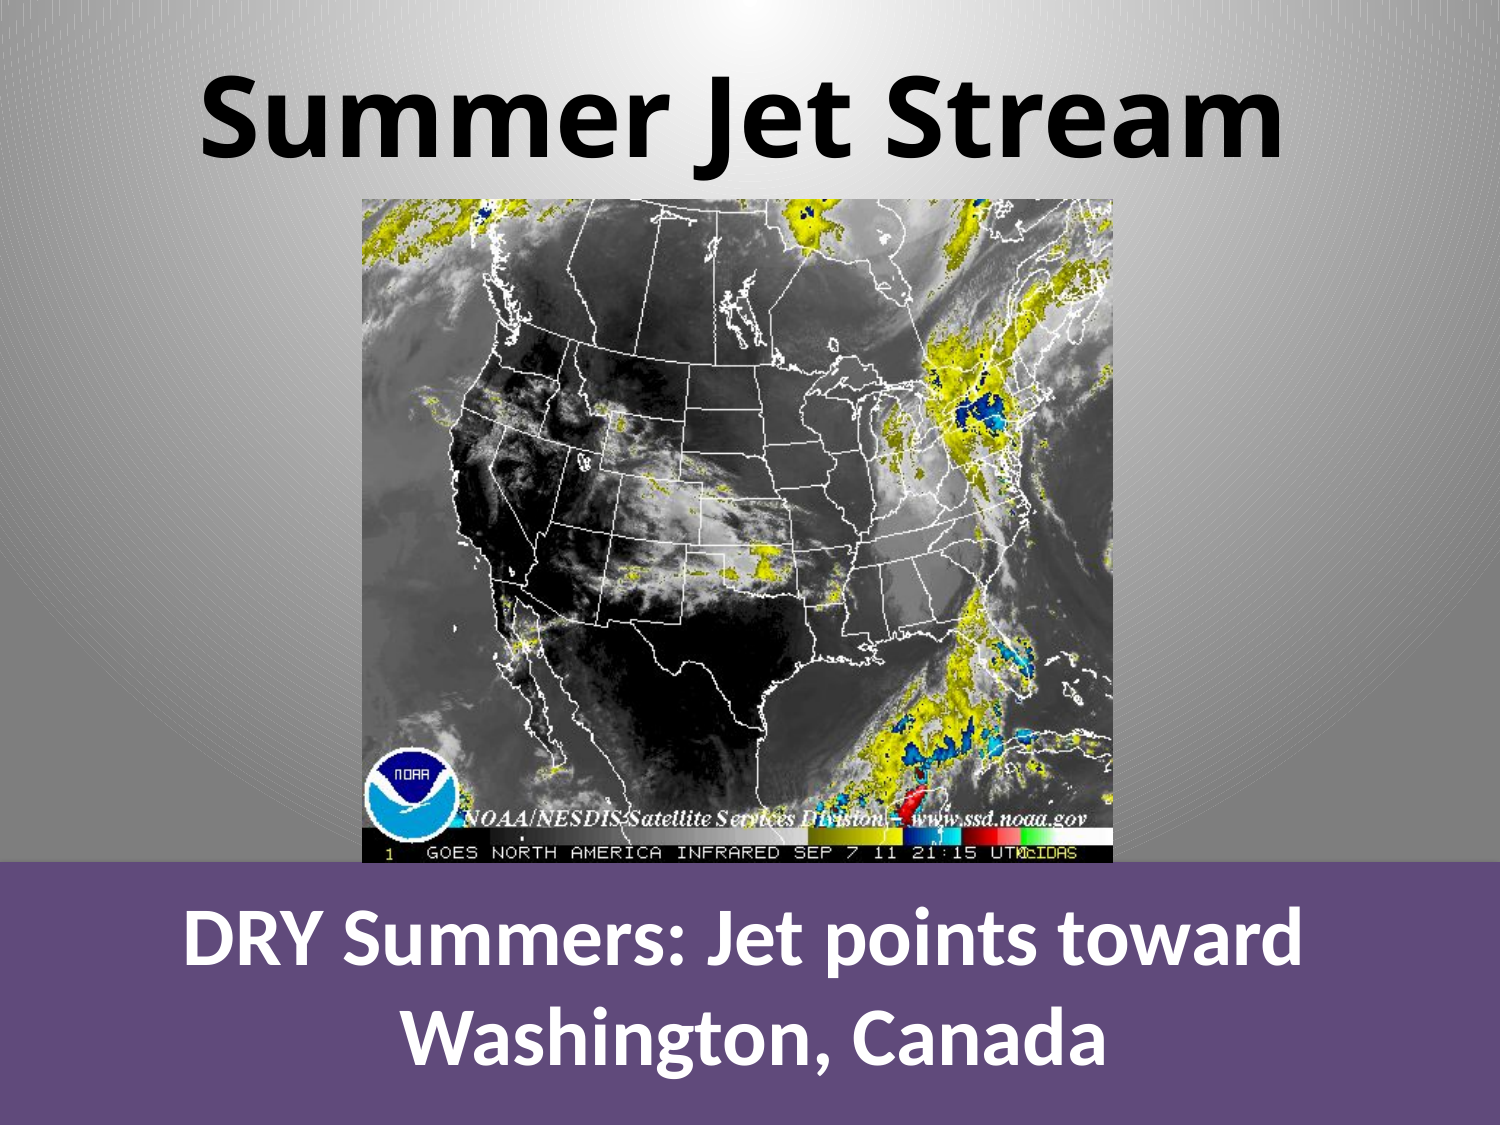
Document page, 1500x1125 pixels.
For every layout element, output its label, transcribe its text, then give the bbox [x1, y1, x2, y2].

text_box Summer Jet Stream [24, 37, 1463, 188]
text_box DRY Summers: Jet points toward Washington, Canada [168, 874, 1341, 1125]
picture [362, 199, 1113, 863]
text_box [0, 862, 1500, 1125]
